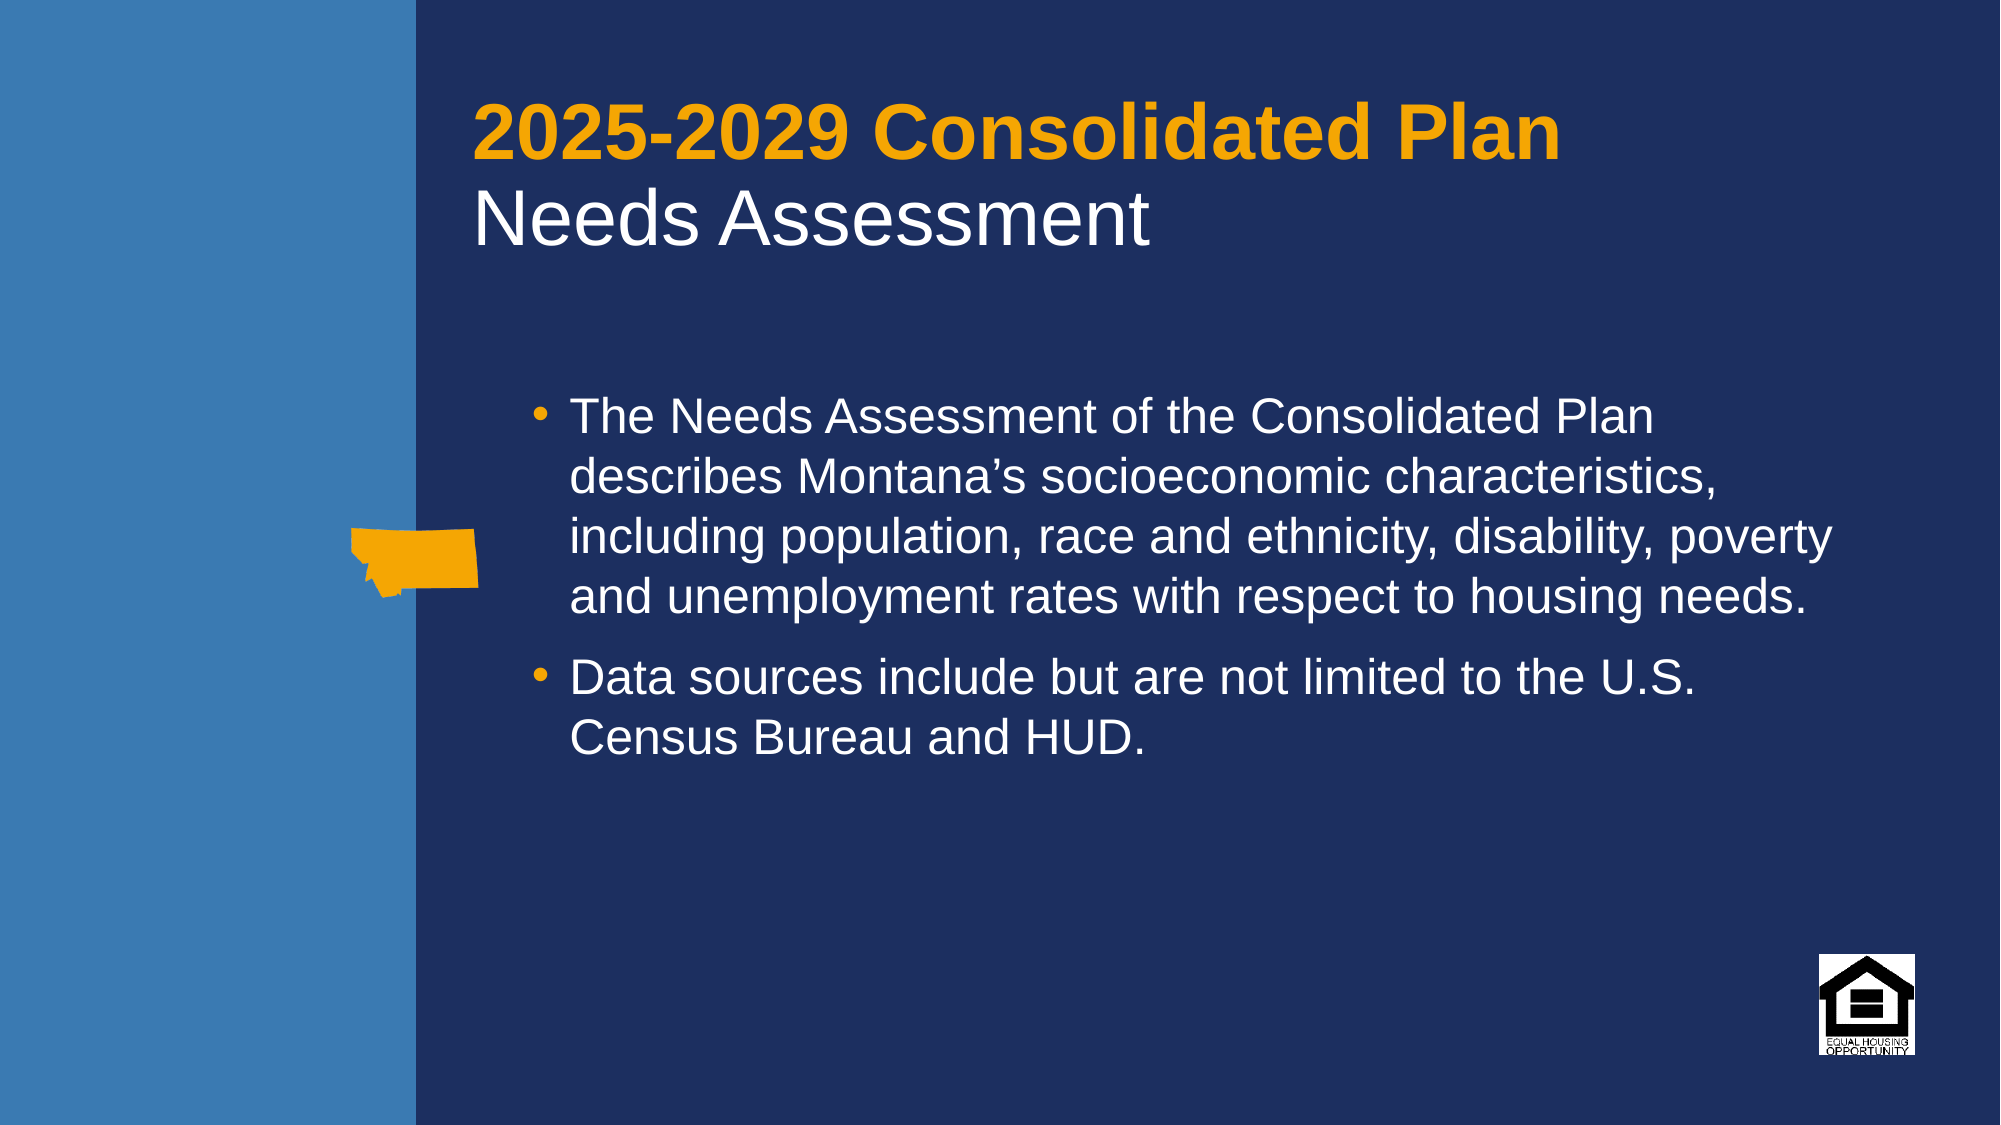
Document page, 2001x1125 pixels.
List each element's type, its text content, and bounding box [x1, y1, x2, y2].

list The Needs Assessment of the Consolidated Plan describes Montana’s socioeconomic characteristics, including population, race and ethnicity, disability, poverty and unemployment rates with respect to housing needs. Data sources include but are not limited to the U.S. Census Bureau and HUD. [516, 375, 1867, 1125]
picture [349, 522, 480, 603]
picture [1819, 954, 1915, 1056]
title 2025-2029 Consolidated Plan Needs Assessment [457, 43, 1808, 311]
